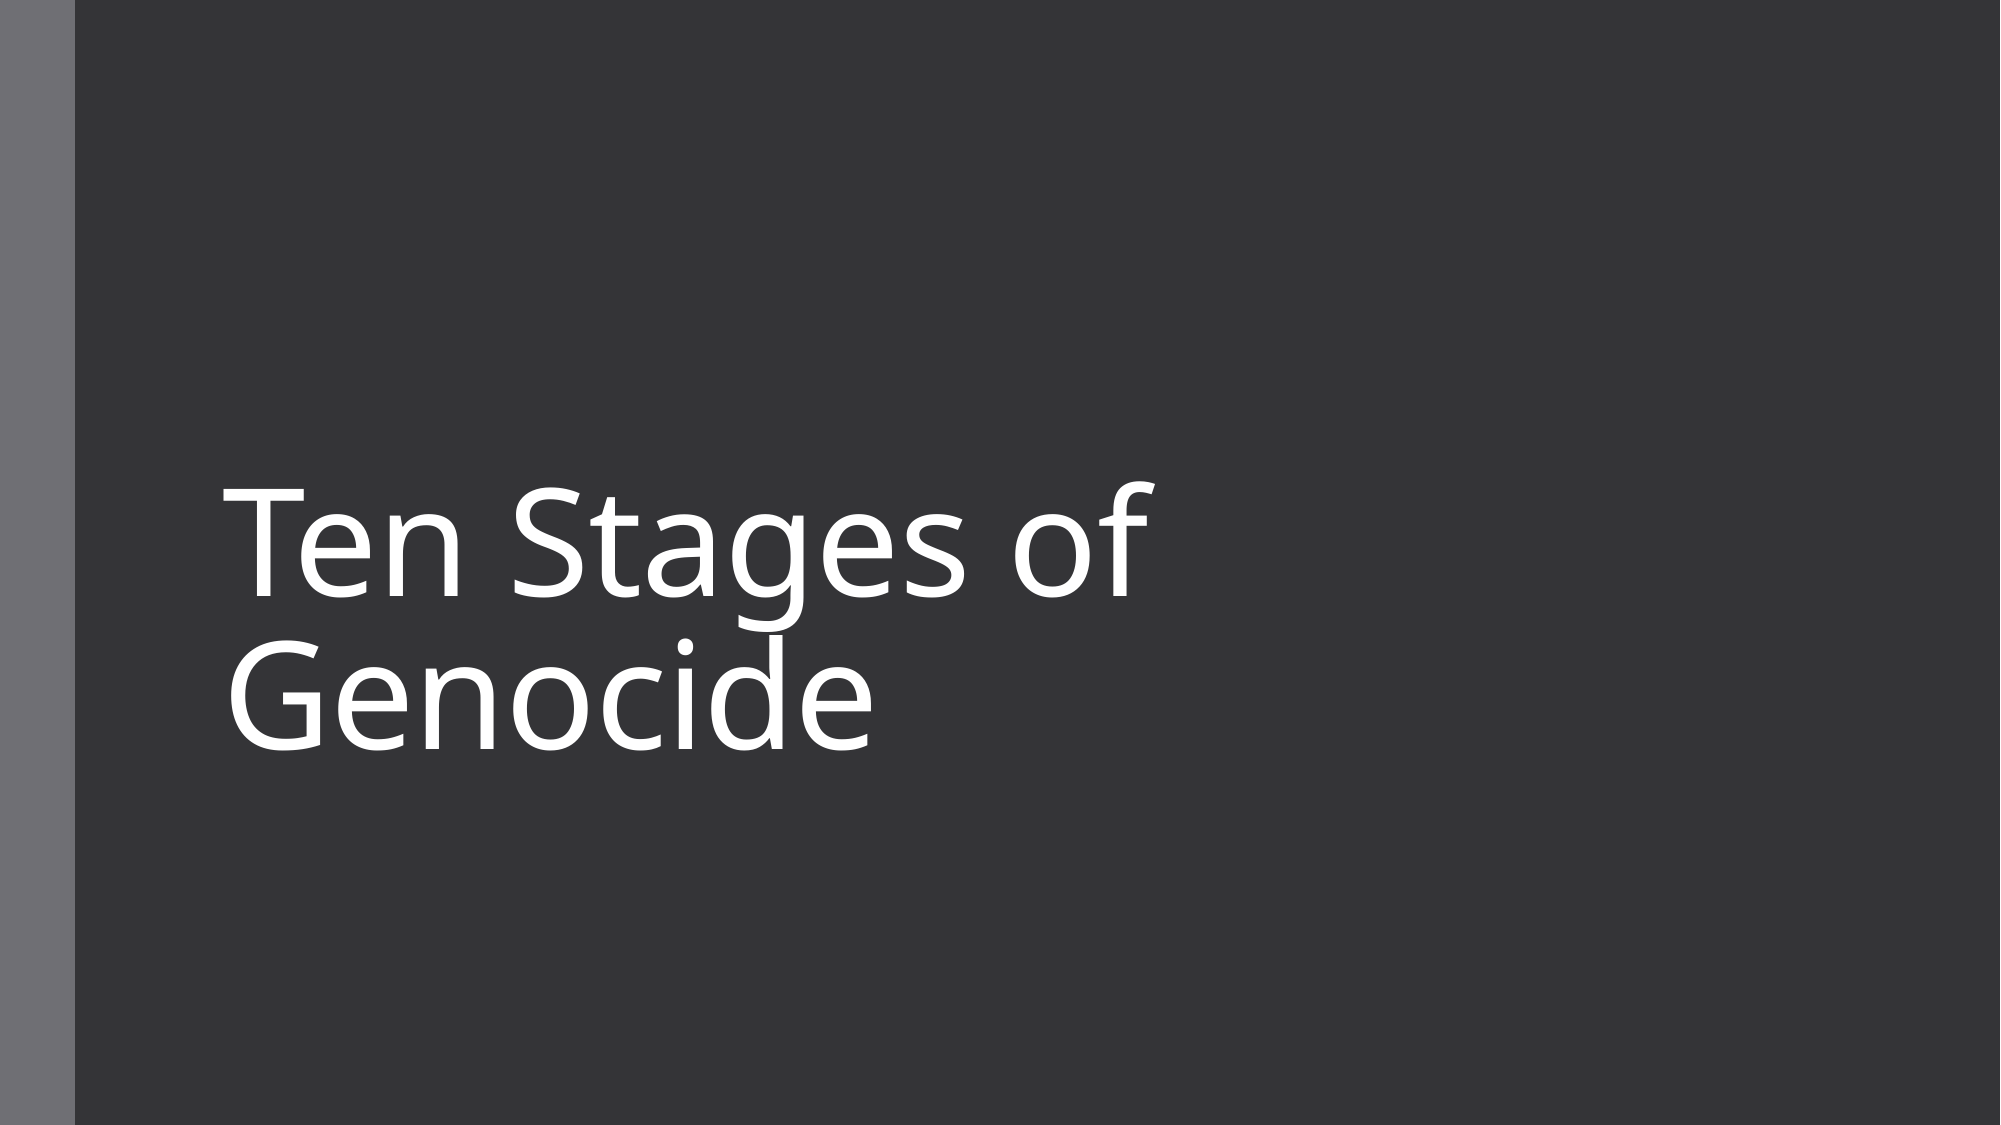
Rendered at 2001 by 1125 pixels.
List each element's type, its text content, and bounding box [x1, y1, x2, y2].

title Ten Stages of Genocide [206, 124, 1752, 788]
